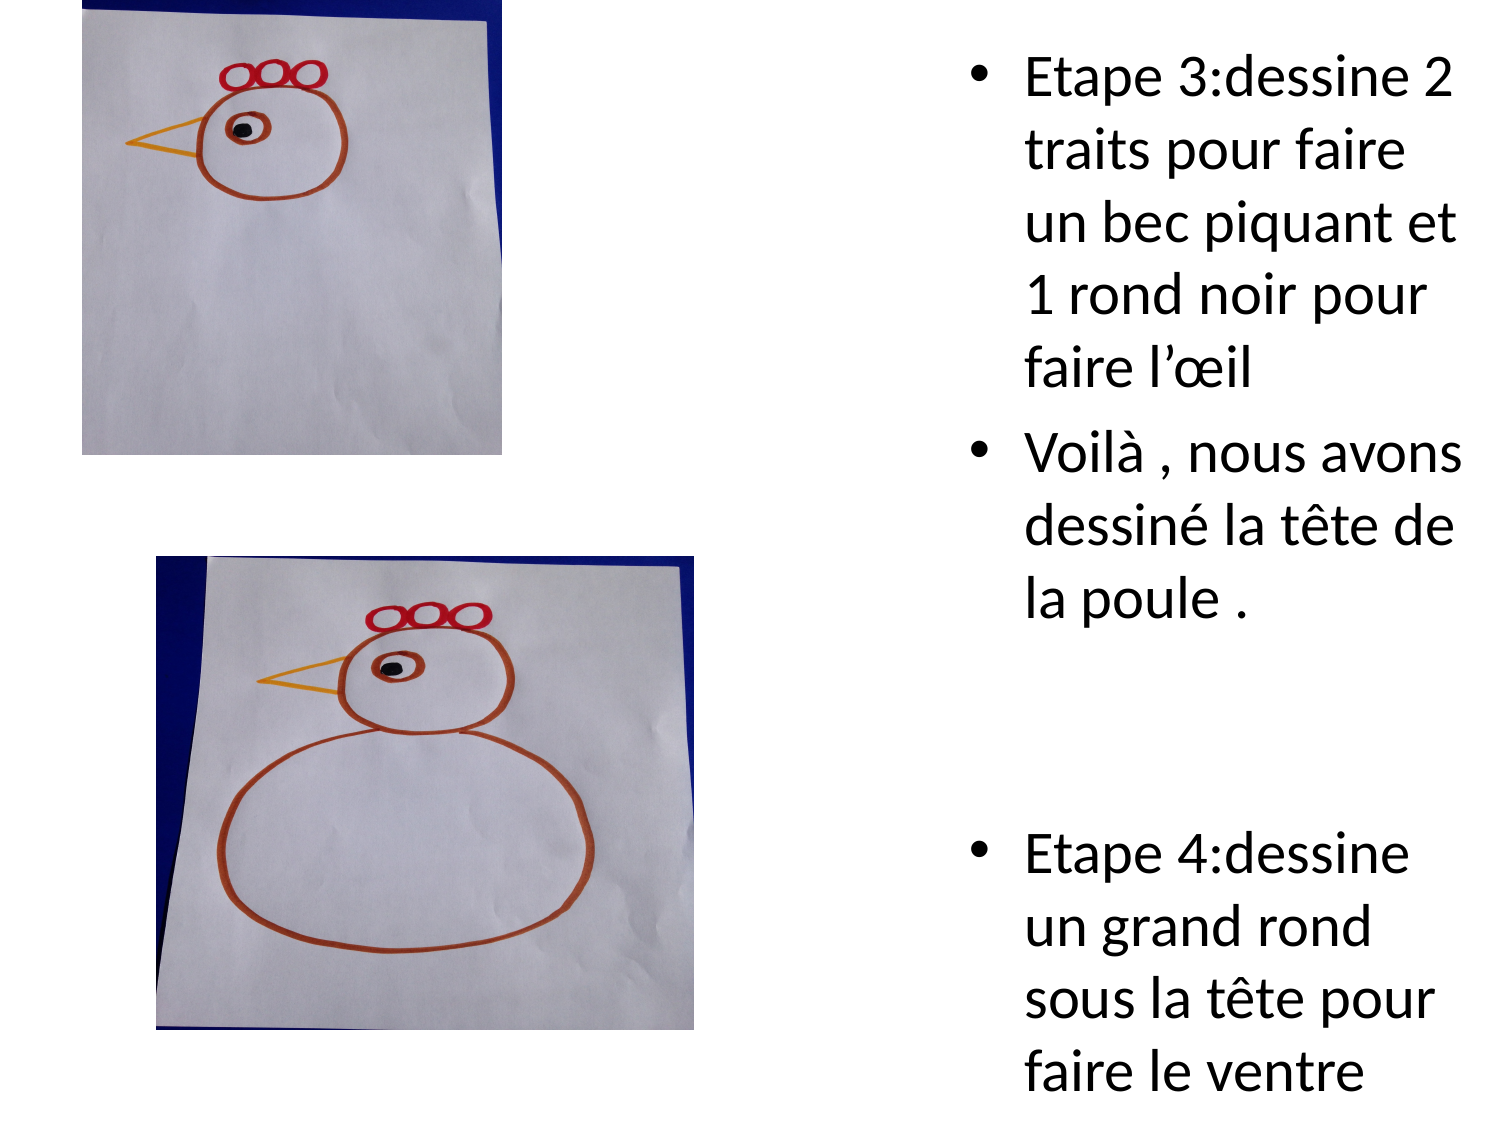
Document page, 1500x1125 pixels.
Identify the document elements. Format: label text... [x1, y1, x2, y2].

picture [155, 556, 694, 1030]
list Etape 3:dessine 2 traits pour faire un bec piquant et 1 rond noir pour faire l’œil Voilà , nous avons dessiné la tête de la poule . Etape 4:dessine un grand rond sous la tête pour faire le ventre [954, 28, 1500, 1125]
picture [82, 0, 503, 455]
